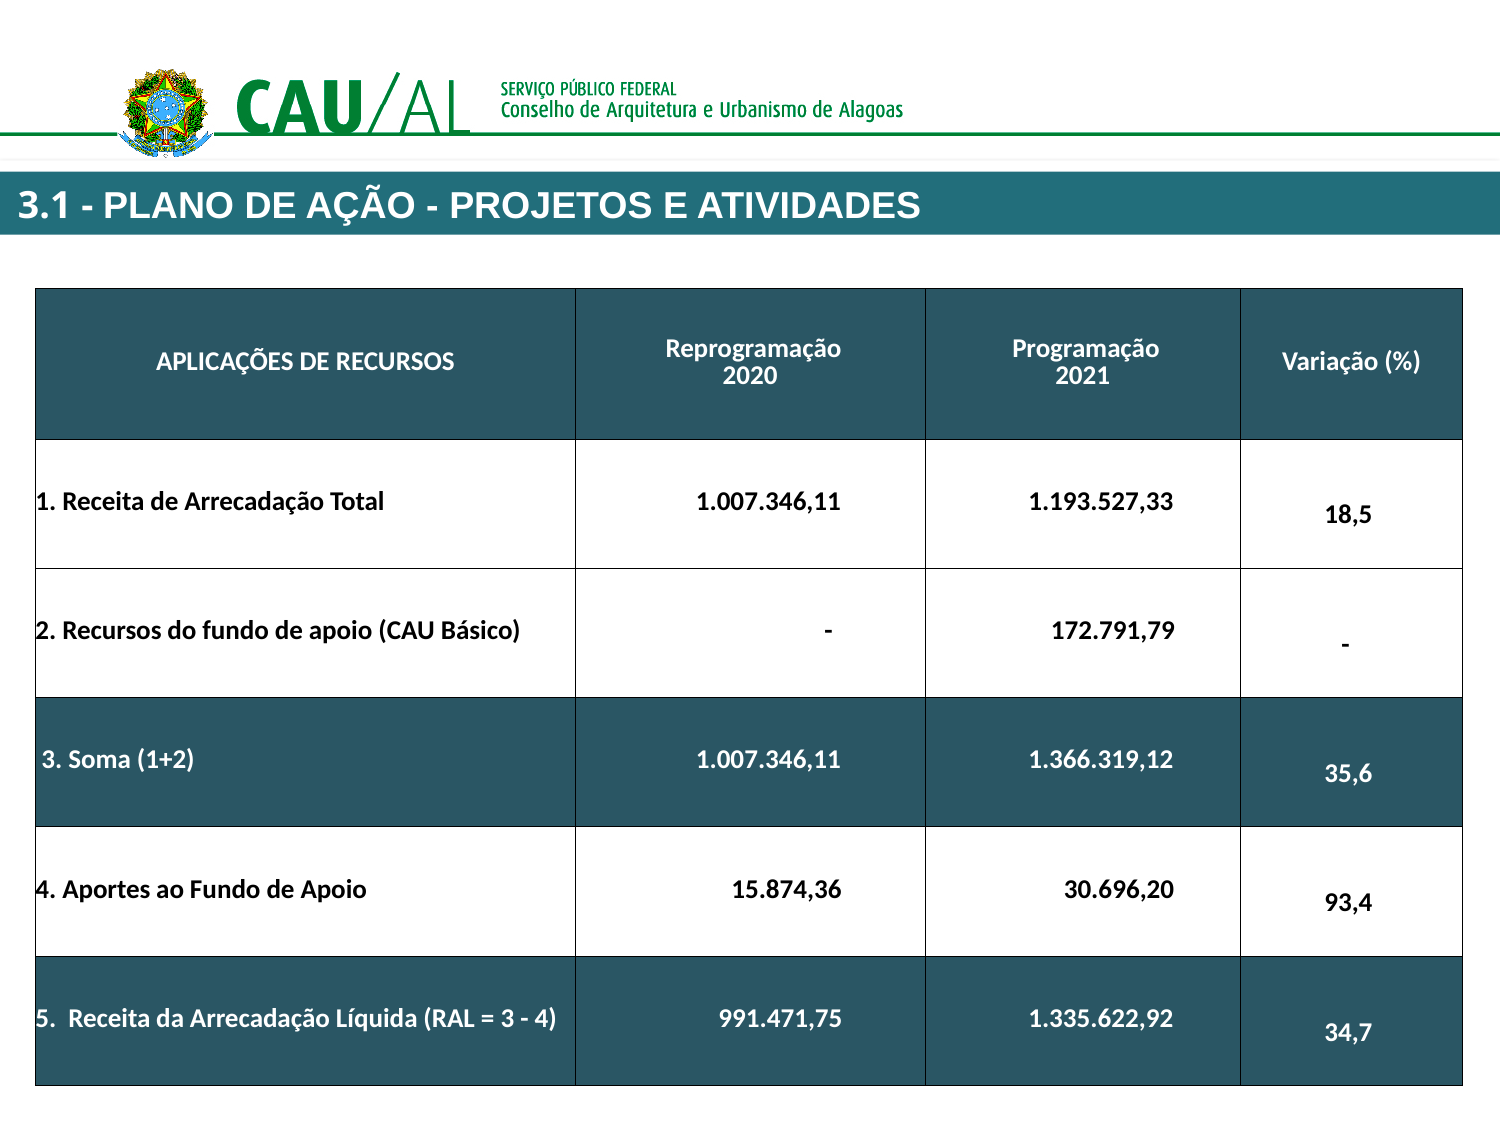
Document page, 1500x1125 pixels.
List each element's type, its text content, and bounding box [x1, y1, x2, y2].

table_cell 1.193.527,33 [926, 440, 1240, 568]
text_box 3.1 - PLANO DE AÇÃO - PROJETOS E ATIVIDADES [0, 171, 1500, 235]
table_cell 18,5 [1241, 440, 1462, 568]
table_cell 2. Recursos do fundo de apoio (CAU Básico) [36, 569, 575, 697]
table_cell - [576, 569, 925, 697]
table_cell 1. Receita de Arrecadação Total [36, 440, 575, 568]
table_cell 30.696,20 [926, 827, 1240, 956]
table_cell 991.471,75 [576, 957, 925, 1085]
table_cell 4. Aportes ao Fundo de Apoio [36, 827, 575, 956]
table_cell 15.874,36 [576, 827, 925, 956]
table_header APLICAÇÕES DE RECURSOS [36, 289, 575, 439]
table_cell 1.007.346,11 [576, 440, 925, 568]
table_cell 1.335.622,92 [926, 957, 1240, 1085]
table_cell - [1241, 569, 1462, 697]
table_header Reprogramação 2020 [576, 289, 925, 439]
table_cell 34,7 [1241, 957, 1462, 1085]
table_header Programação 2021 [926, 289, 1240, 439]
table_cell 35,6 [1241, 698, 1462, 826]
table_cell 3. Soma (1+2) [36, 698, 575, 826]
table_header Variação (%) [1241, 289, 1462, 439]
picture [0, 0, 1500, 160]
table_cell 1.366.319,12 [926, 698, 1240, 826]
table_cell 5. Receita da Arrecadação Líquida (RAL = 3 - 4) [36, 957, 575, 1085]
table_cell 1.007.346,11 [576, 698, 925, 826]
table_cell 172.791,79 [926, 569, 1240, 697]
table_cell 93,4 [1241, 827, 1462, 956]
